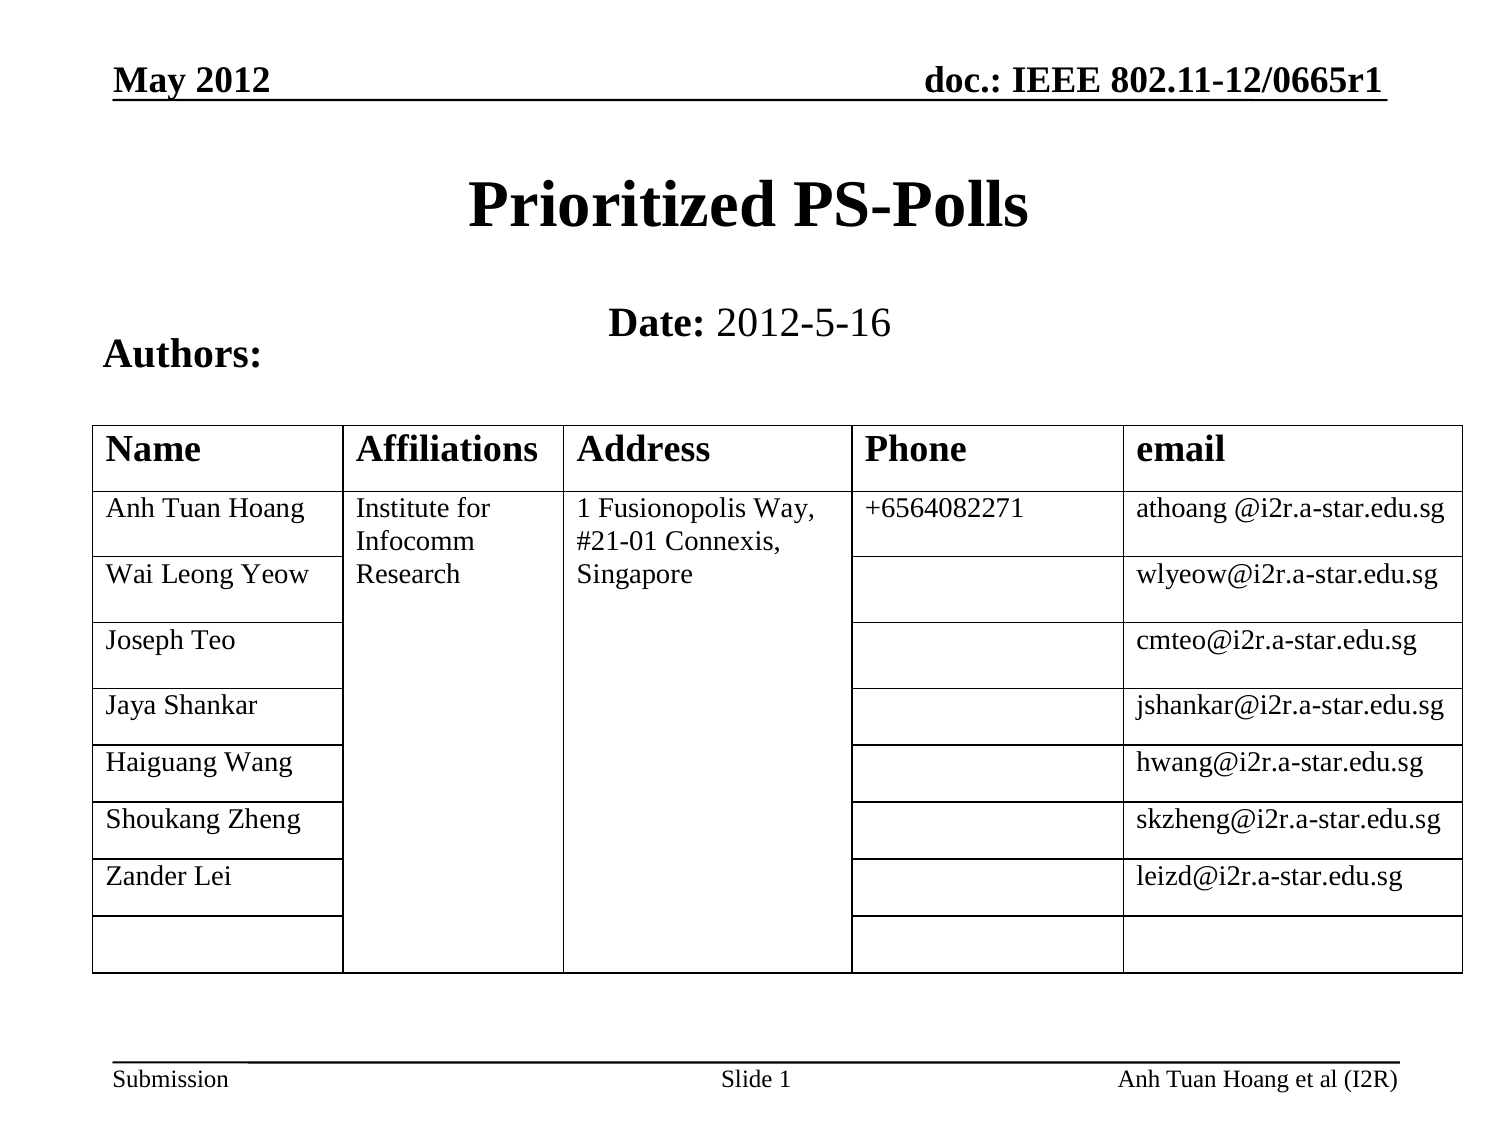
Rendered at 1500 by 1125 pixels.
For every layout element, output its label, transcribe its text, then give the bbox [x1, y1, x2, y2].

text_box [74, 424, 1467, 1046]
title Prioritized PS-Polls [112, 112, 1388, 287]
text_box Authors: [87, 318, 325, 381]
slide_number Slide 1 [712, 1061, 800, 1093]
list Date: 2012-5-16 [112, 287, 1388, 351]
